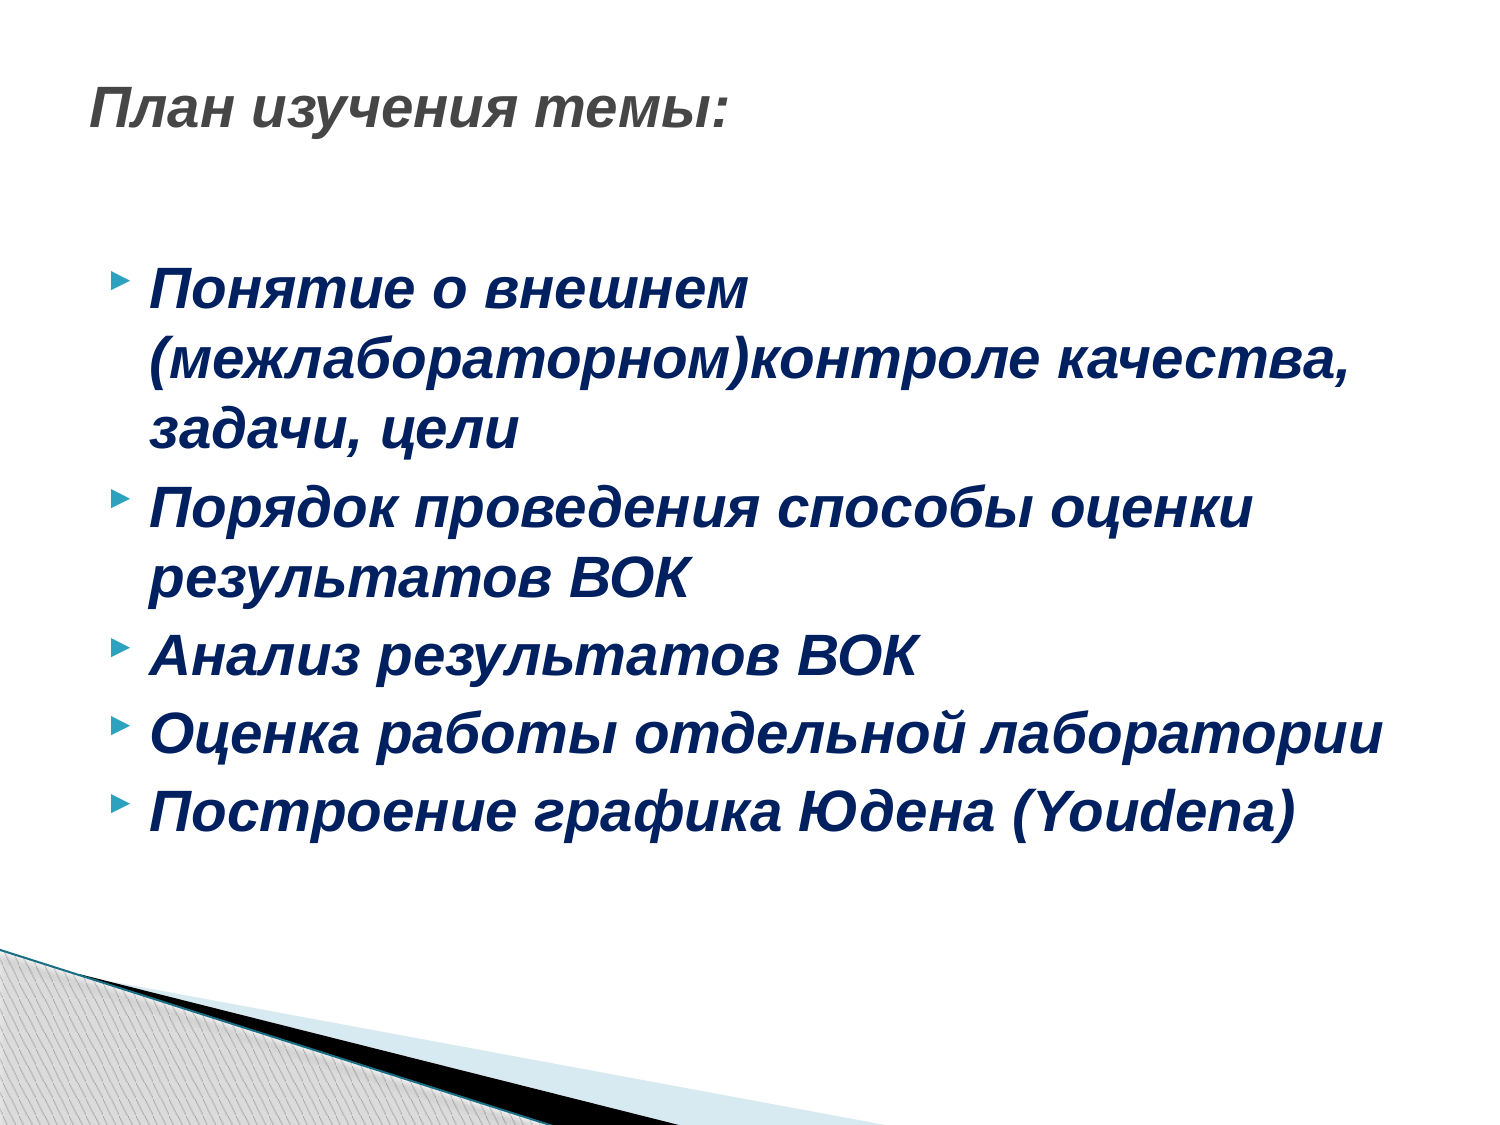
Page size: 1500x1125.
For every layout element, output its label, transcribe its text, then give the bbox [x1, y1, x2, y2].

list Понятие о внешнем (межлабораторном)контроле качества, задачи, цели Порядок проведения способы оценки результатов ВОК Анализ результатов ВОК Оценка работы отдельной лаборатории Построение графика Юдена (Youdena) [75, 243, 1425, 986]
title План изучения темы: [75, 45, 1425, 233]
